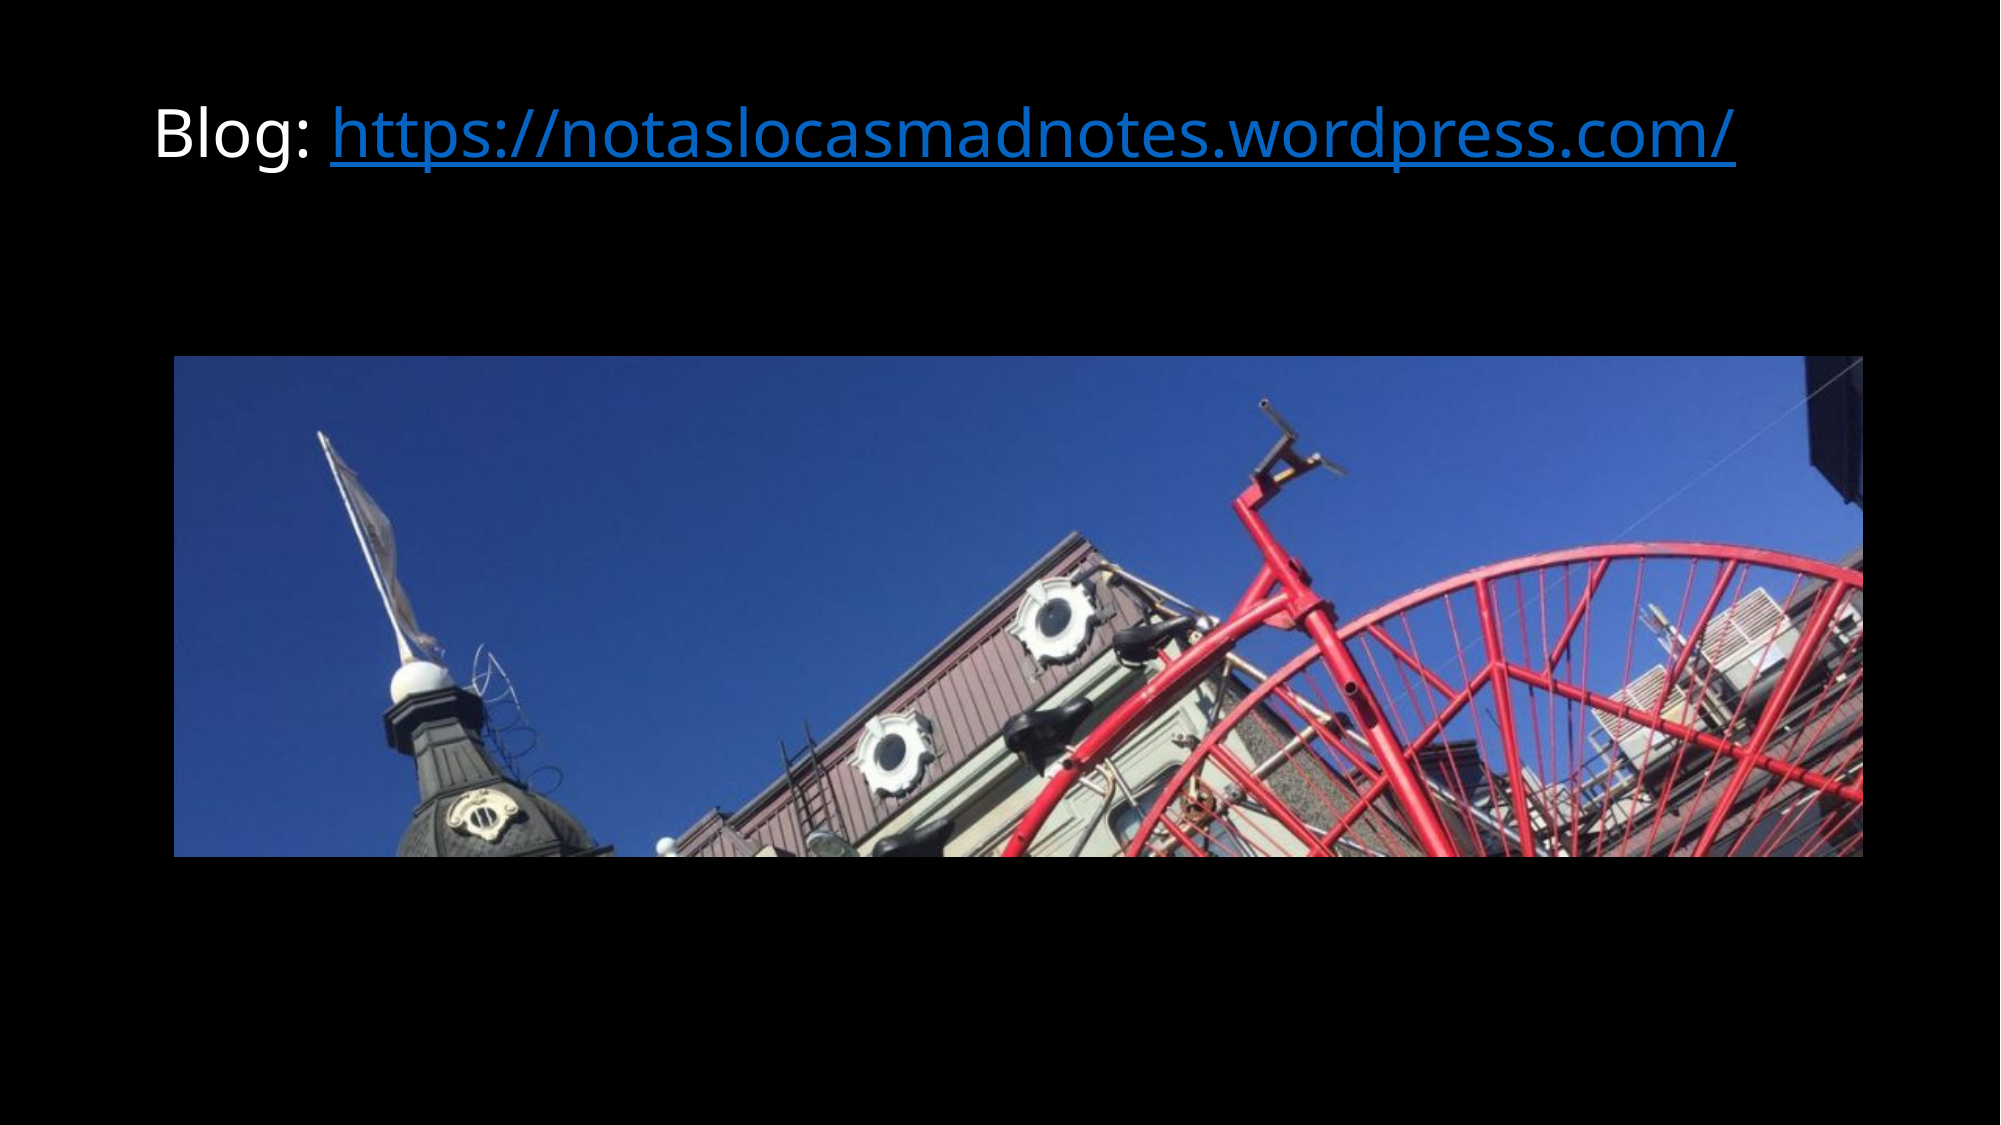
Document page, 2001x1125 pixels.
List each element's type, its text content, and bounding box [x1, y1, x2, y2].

title Blog: https://notaslocasmadnotes.wordpress.com/ [137, 59, 1863, 278]
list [174, 356, 1863, 857]
